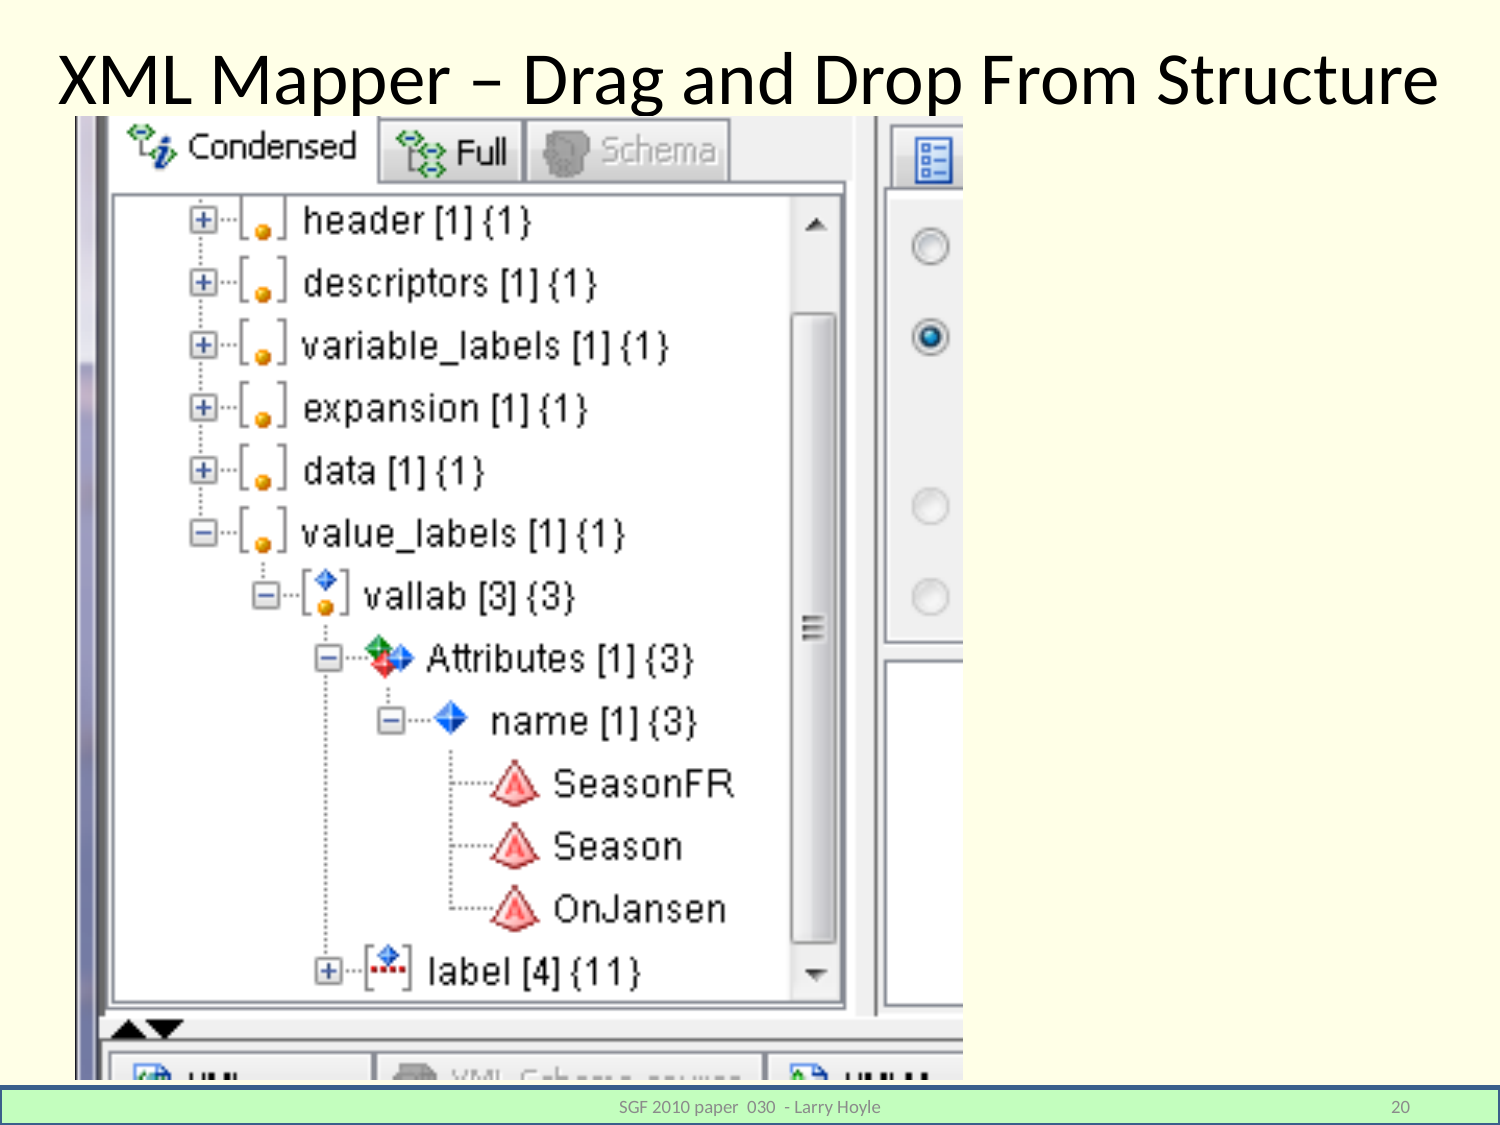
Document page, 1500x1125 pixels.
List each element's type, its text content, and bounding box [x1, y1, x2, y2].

title XML Mapper – Drag and Drop From Structure [0, 0, 1500, 150]
slide_number 20 [1074, 1087, 1425, 1125]
picture [74, 115, 963, 1080]
footer SGF 2010 paper 030 - Larry Hoyle [512, 1087, 988, 1125]
